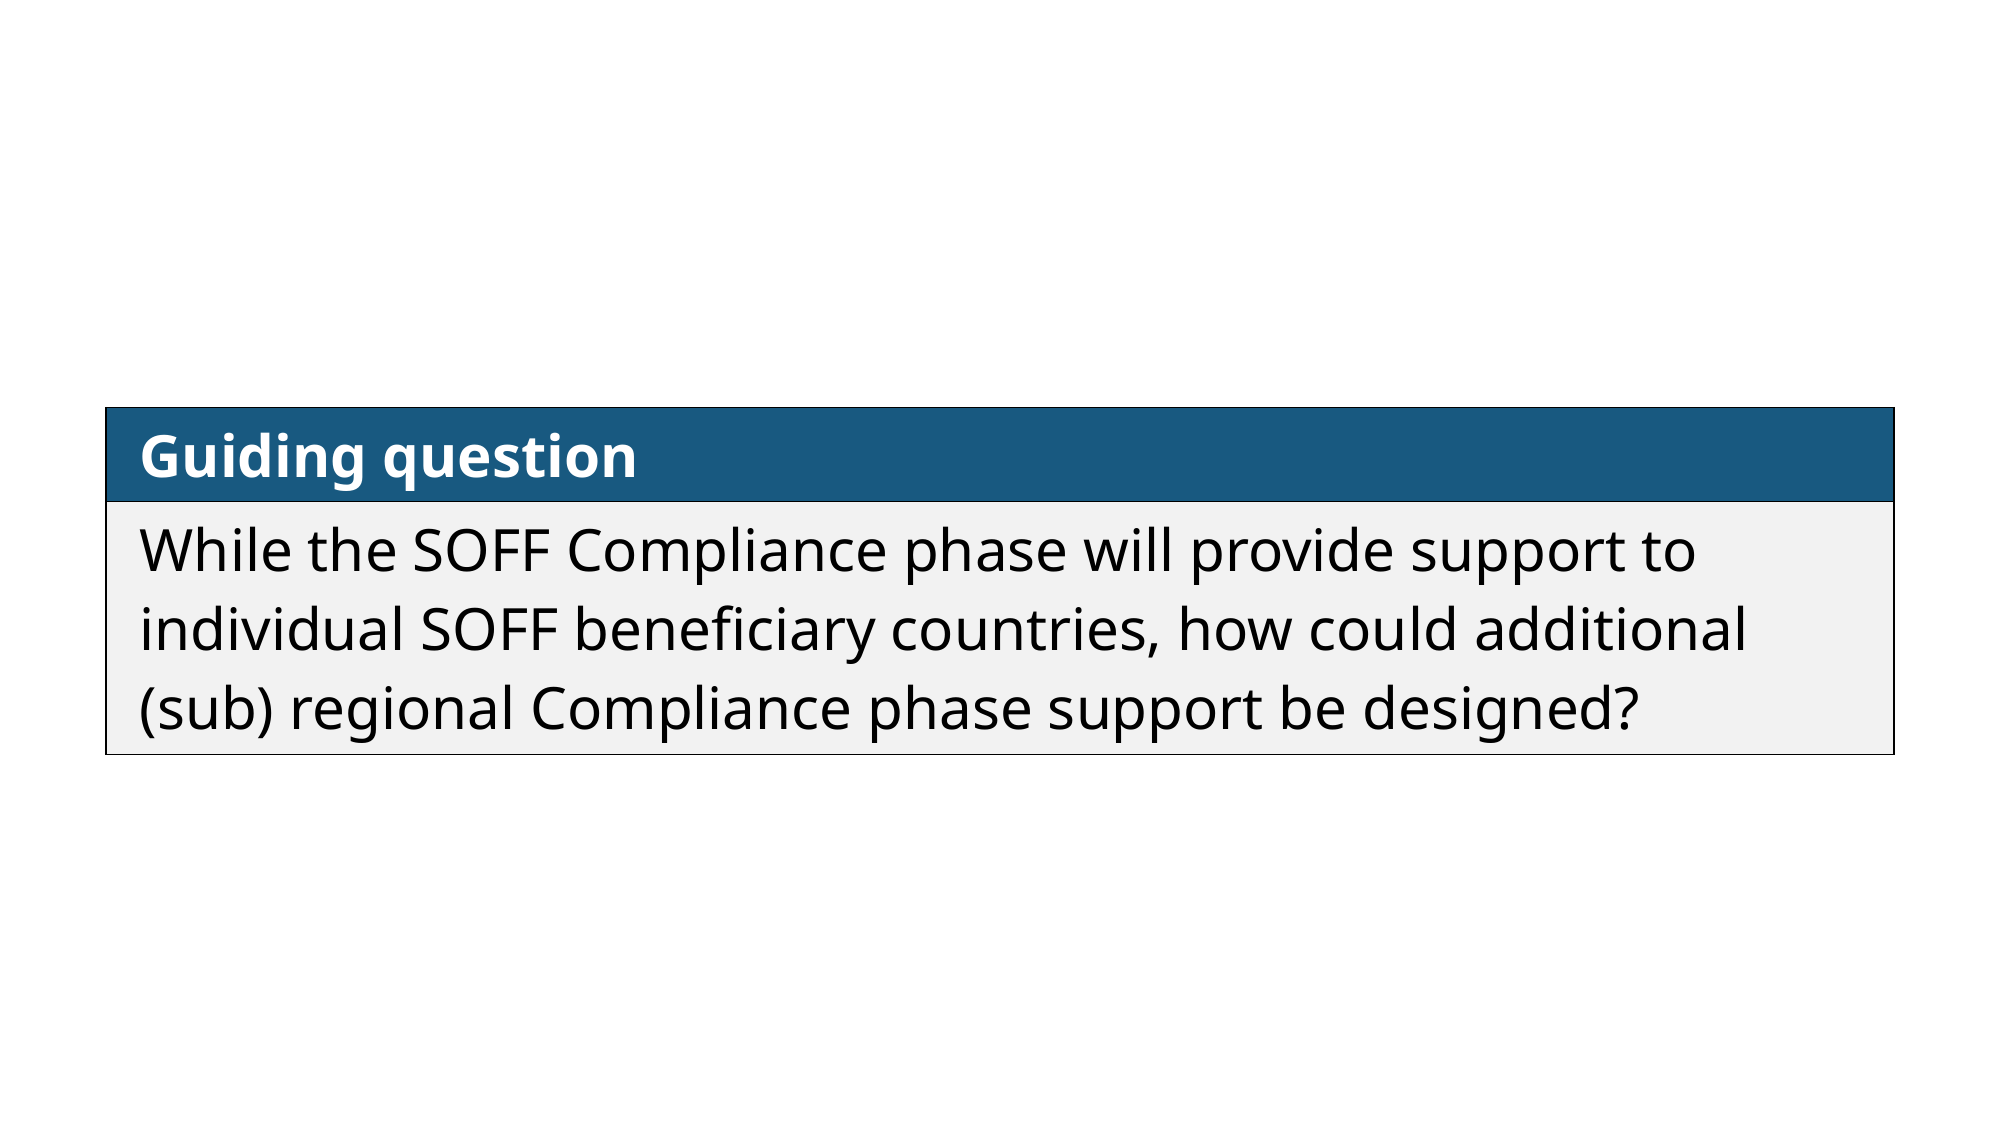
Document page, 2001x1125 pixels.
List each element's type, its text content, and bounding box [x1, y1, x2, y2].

table_cell While the SOFF Compliance phase will provide support to individual SOFF beneficiary countries, how could additional (sub) regional Compliance phase support be designed? [107, 502, 1893, 754]
table_header Guiding question [107, 408, 1893, 501]
